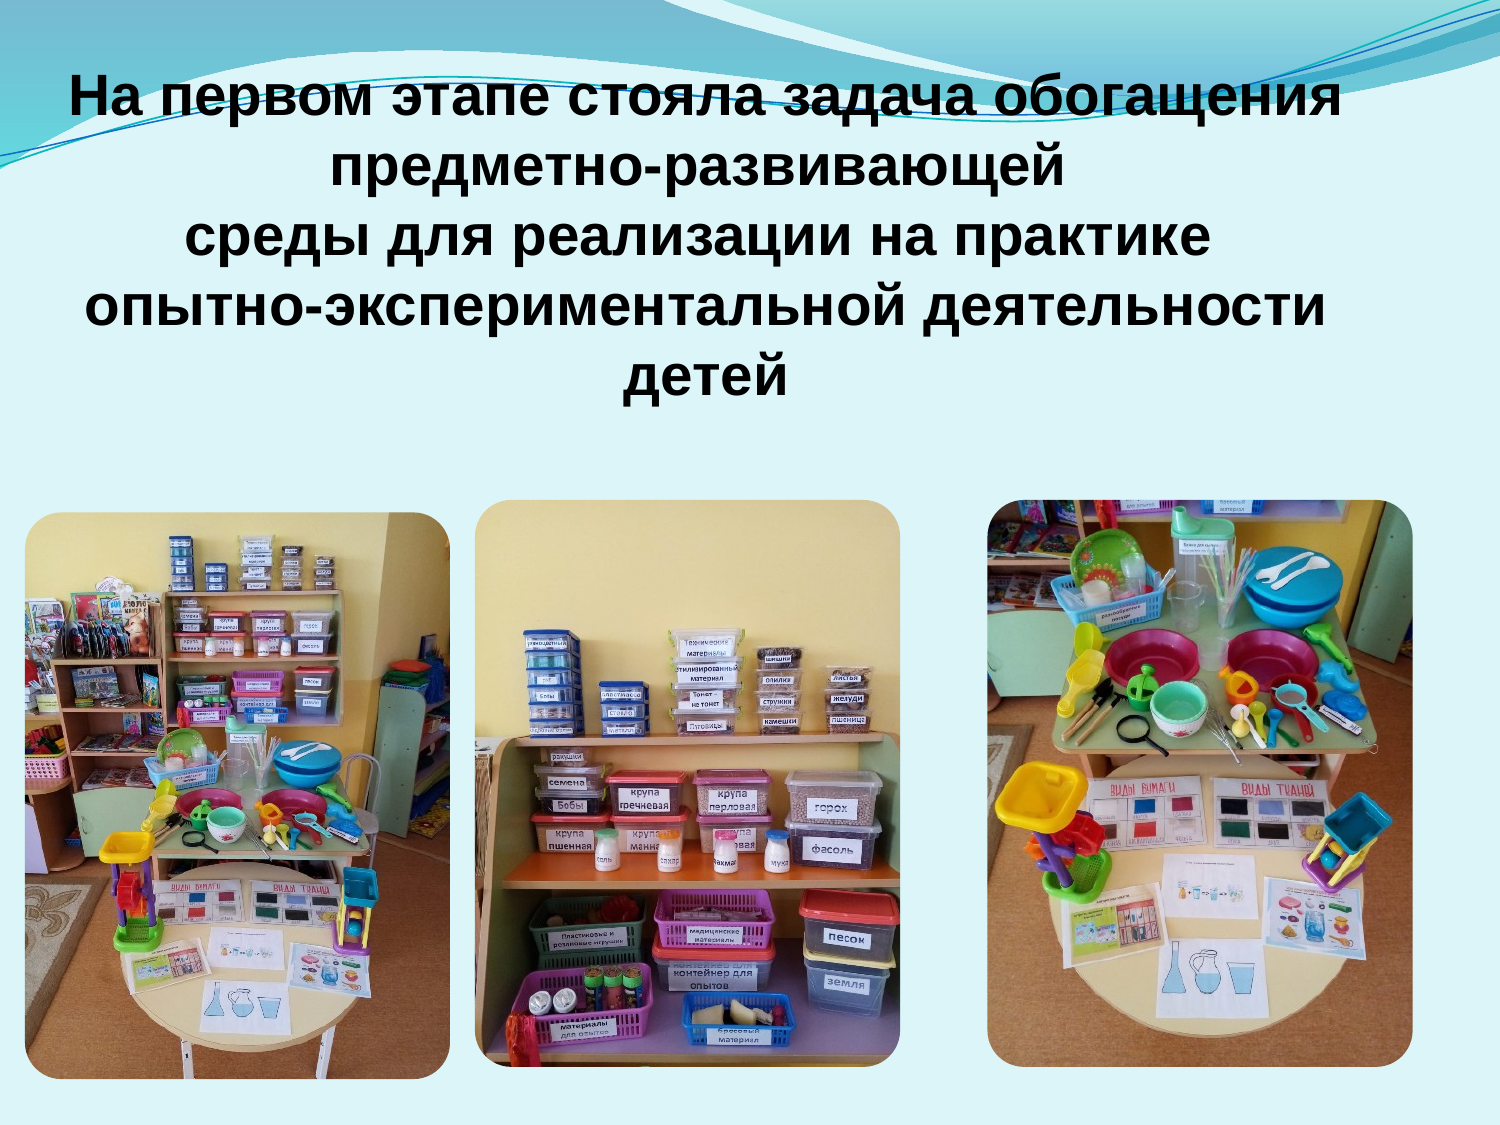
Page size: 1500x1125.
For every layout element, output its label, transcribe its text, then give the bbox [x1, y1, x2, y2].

picture [24, 512, 451, 1080]
picture [474, 499, 901, 1068]
text_box На первом этапе стояла задача обогащения предметно-развивающей среды для реализации на практике опытно-экспериментальной деятельности детей [50, 50, 1363, 415]
picture [987, 499, 1413, 1068]
